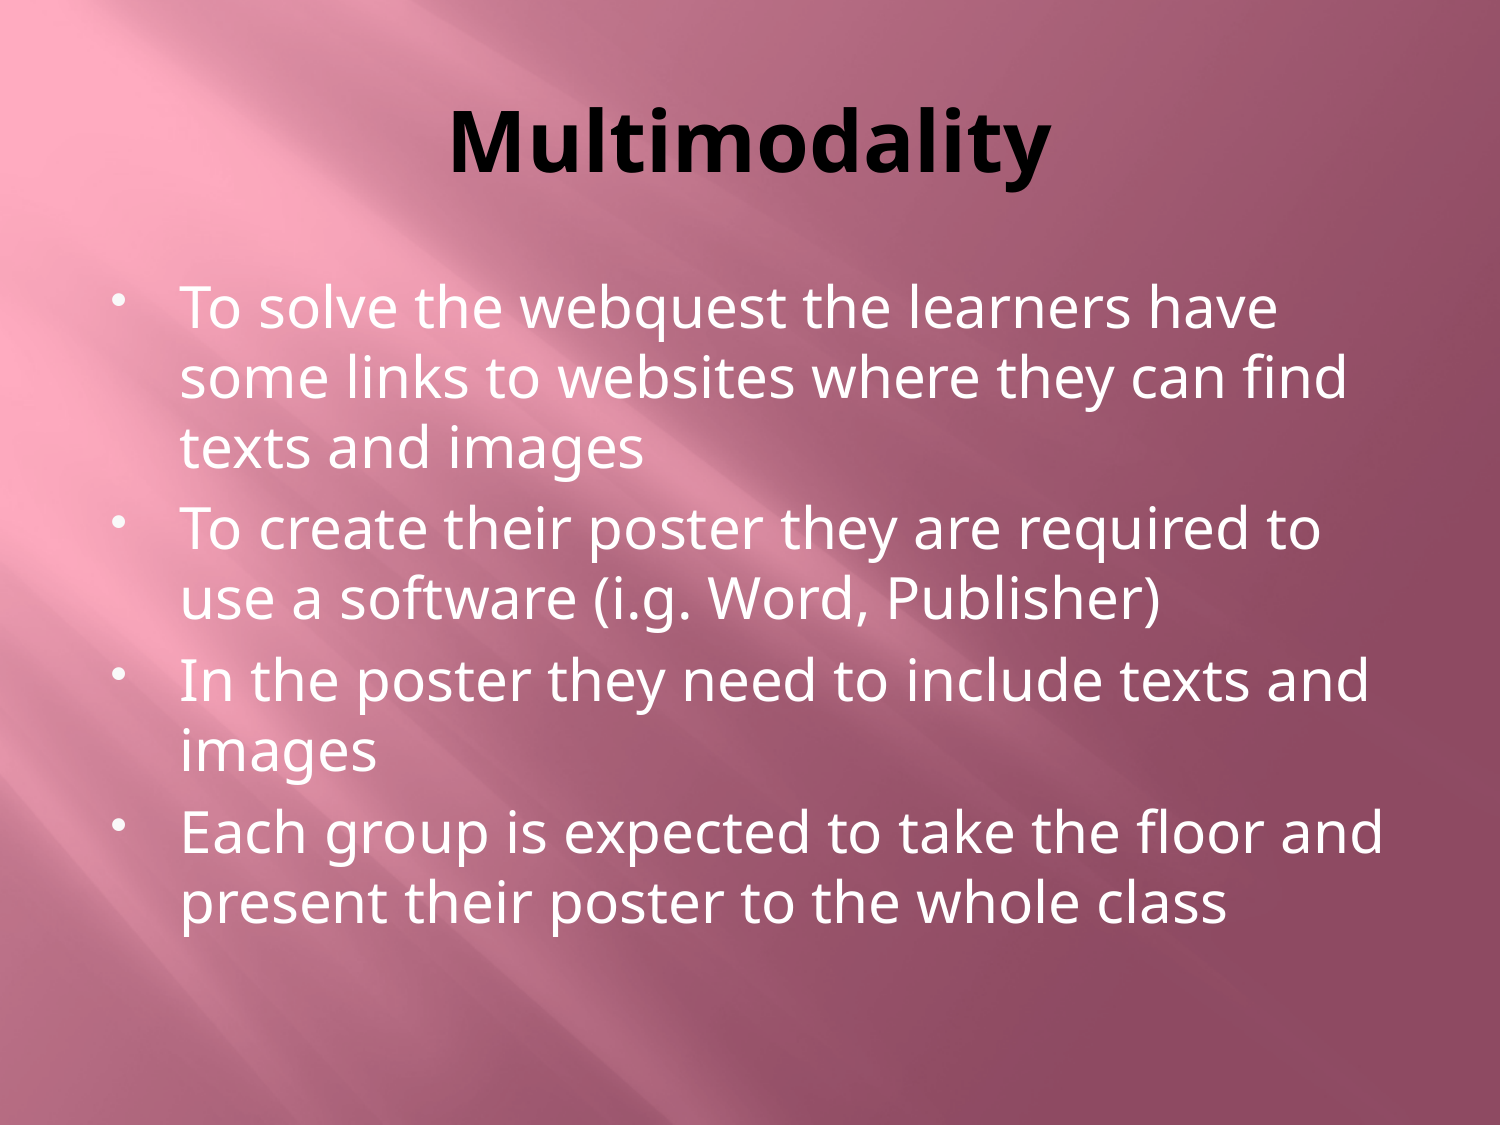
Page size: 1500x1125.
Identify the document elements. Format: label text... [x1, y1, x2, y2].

title Multimodality [75, 45, 1425, 233]
list To solve the webquest the learners have some links to websites where they can find texts and images To create their poster they are required to use a software (i.g. Word, Publisher) In the poster they need to include texts and images Each group is expected to take the floor and present their poster to the whole class [75, 262, 1425, 1035]
